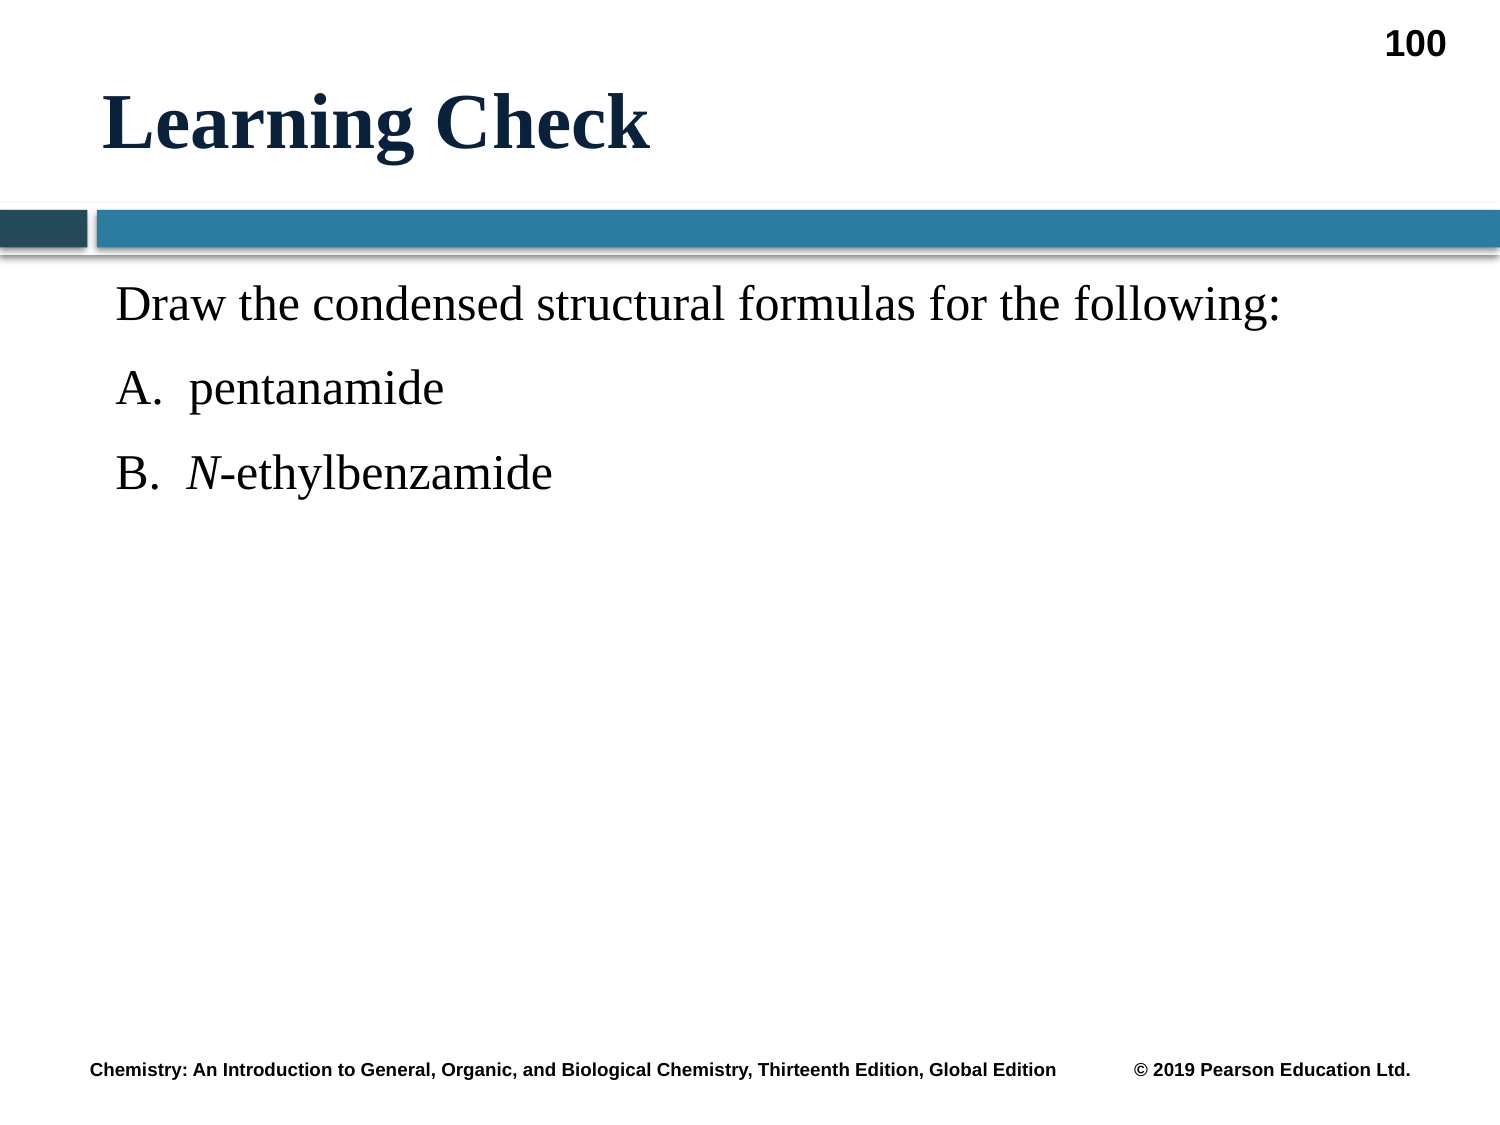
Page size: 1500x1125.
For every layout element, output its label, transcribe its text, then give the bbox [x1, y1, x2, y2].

title Learning Check [87, 35, 1363, 199]
text_box 100 [1369, 11, 1483, 52]
list Draw the condensed structural formulas for the following: A. pentanamide B. N-ethylbenzamide [100, 262, 1438, 1000]
